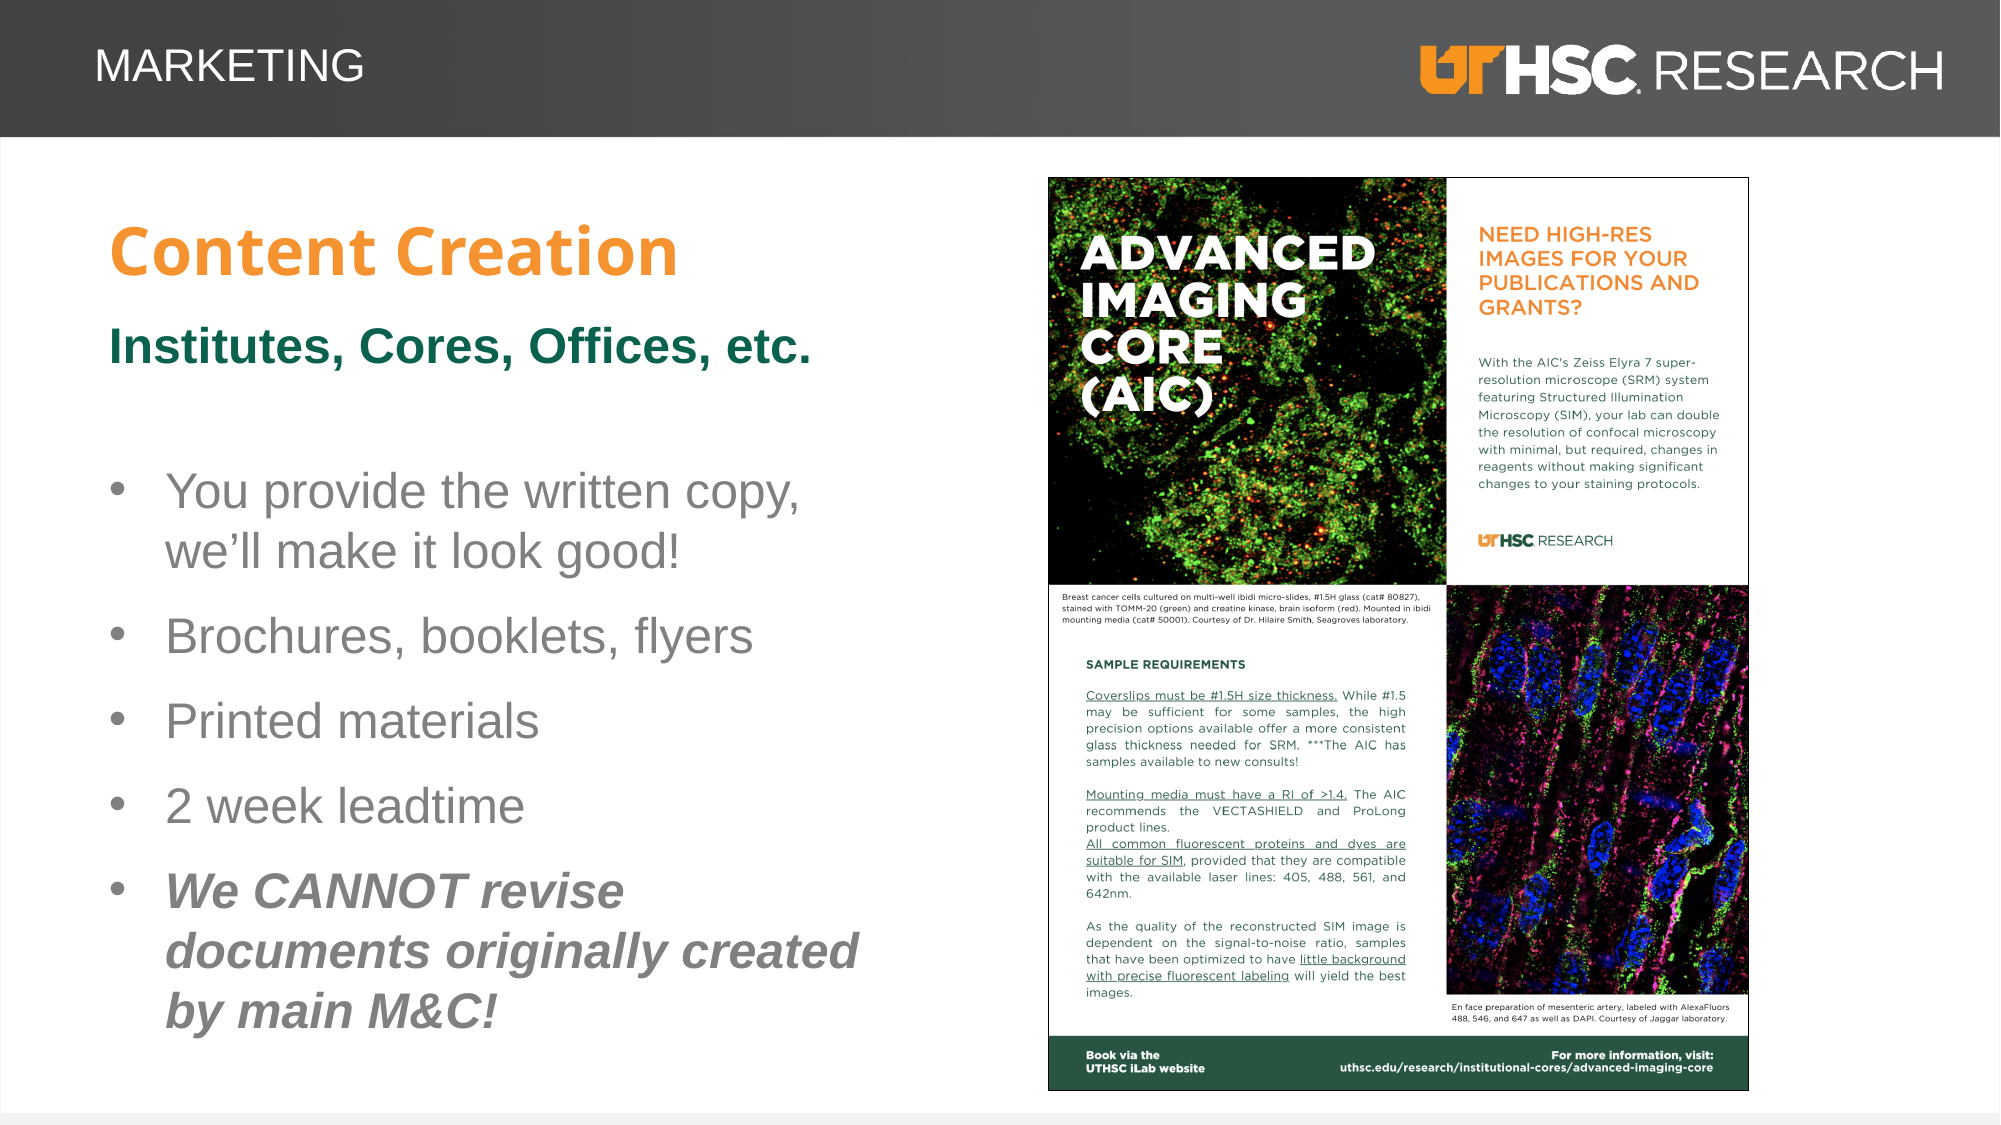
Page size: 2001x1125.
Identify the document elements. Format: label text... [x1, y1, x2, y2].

picture [0, 0, 2000, 1113]
text_box Content Creation Institutes, Cores, Offices, etc. You provide the written copy, we’ll make it look good! Brochures, booklets, flyers Printed materials 2 week leadtime We CANNOT revise documents originally created by main M&C! [93, 1113, 900, 1121]
